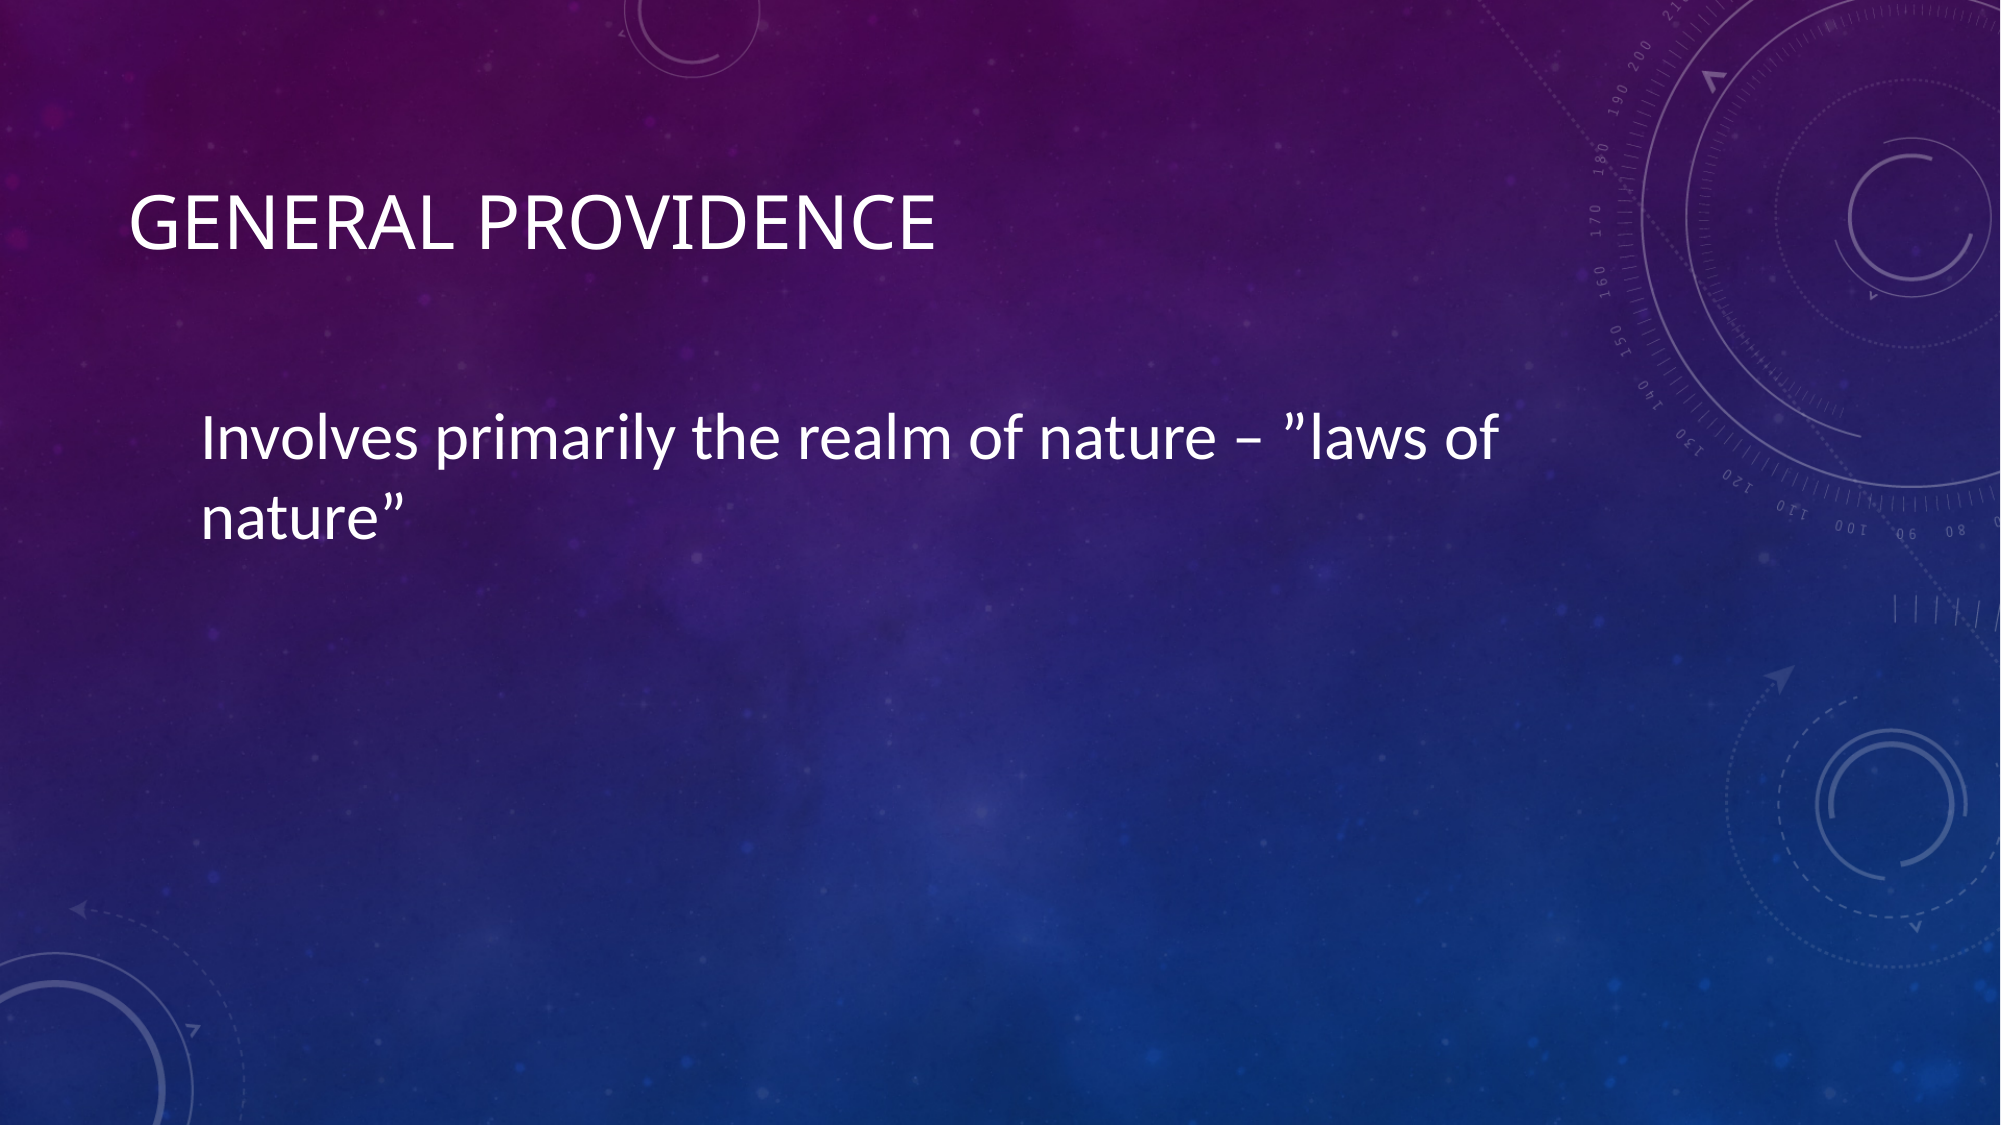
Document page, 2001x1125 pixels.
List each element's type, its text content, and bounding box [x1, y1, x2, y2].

picture [0, 0, 2001, 1125]
title General Providence [112, 99, 1775, 339]
text_box Involves primarily the realm of nature – ”laws of nature” [185, 385, 1702, 561]
